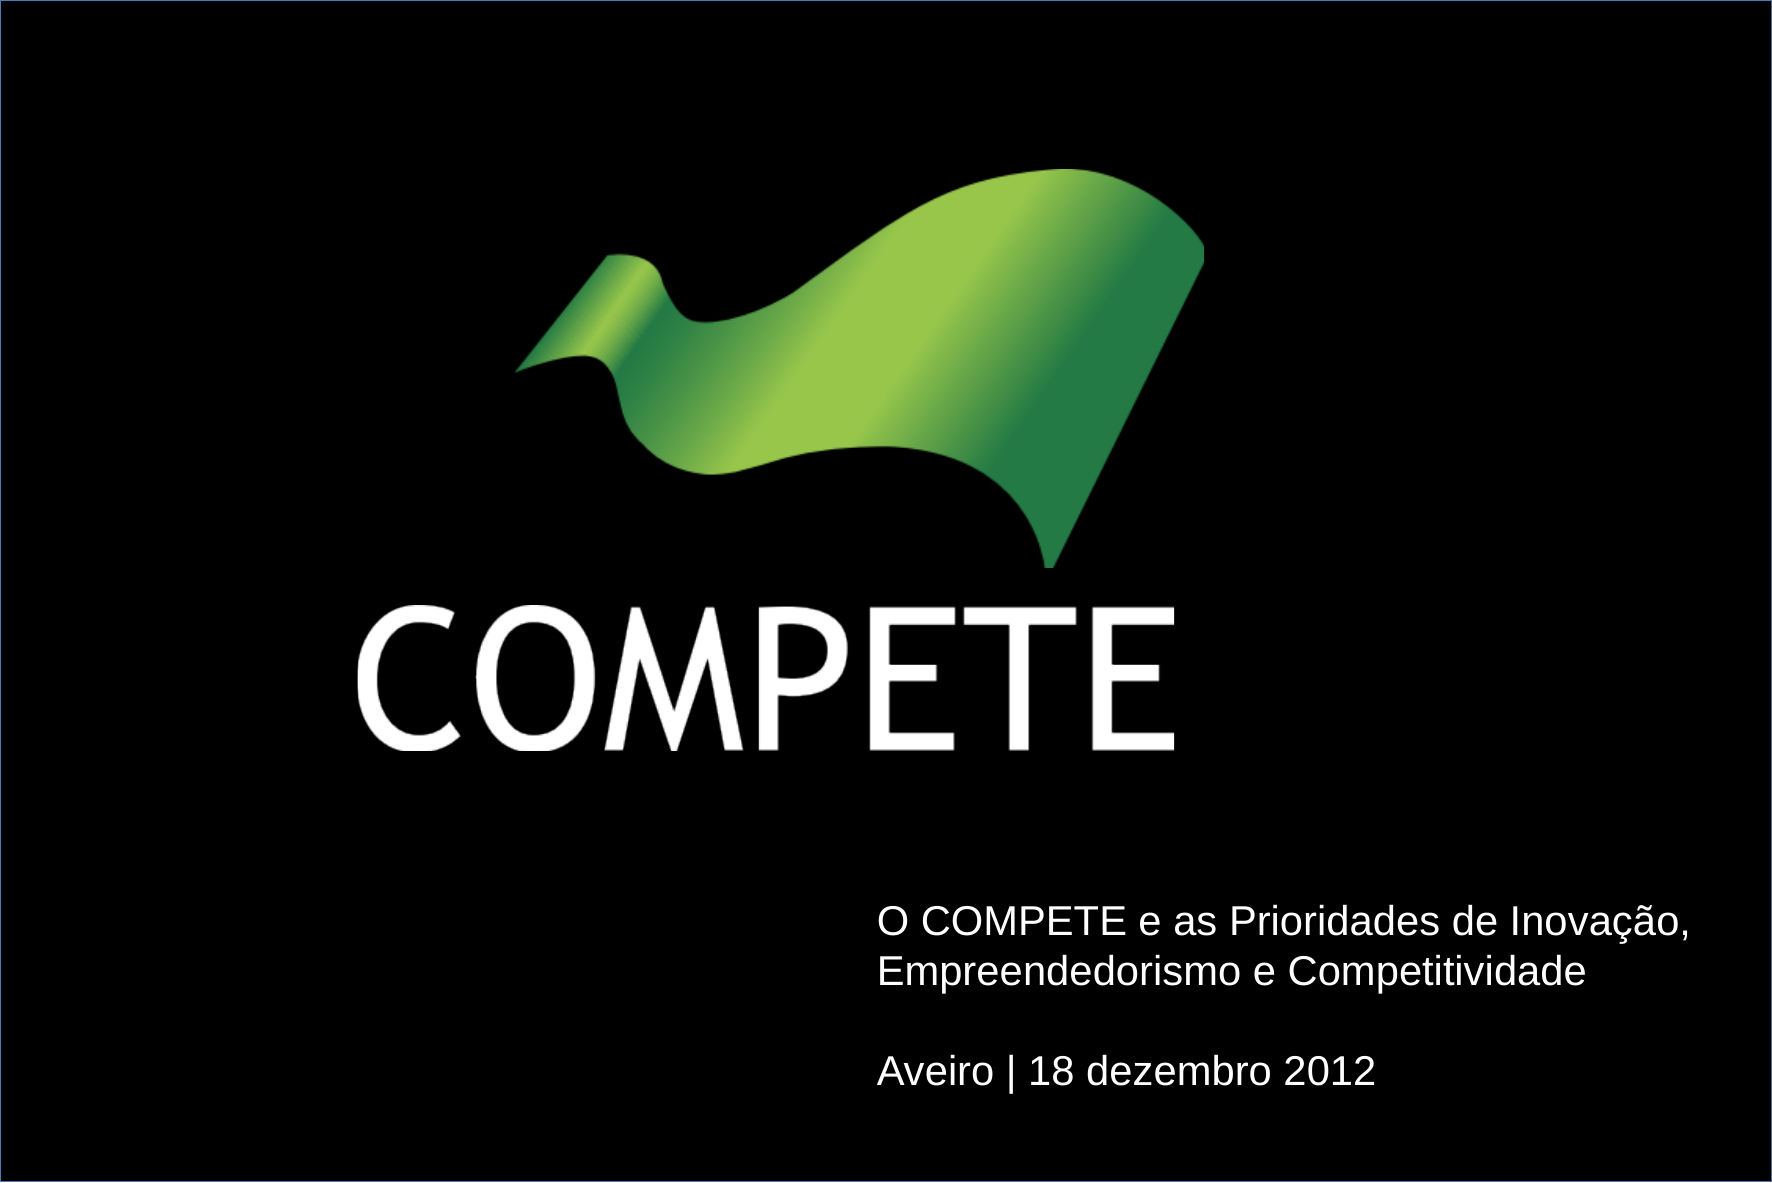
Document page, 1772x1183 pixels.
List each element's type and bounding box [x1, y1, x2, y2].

text_box [357, 169, 1718, 1102]
text_box [0, 0, 1772, 1182]
